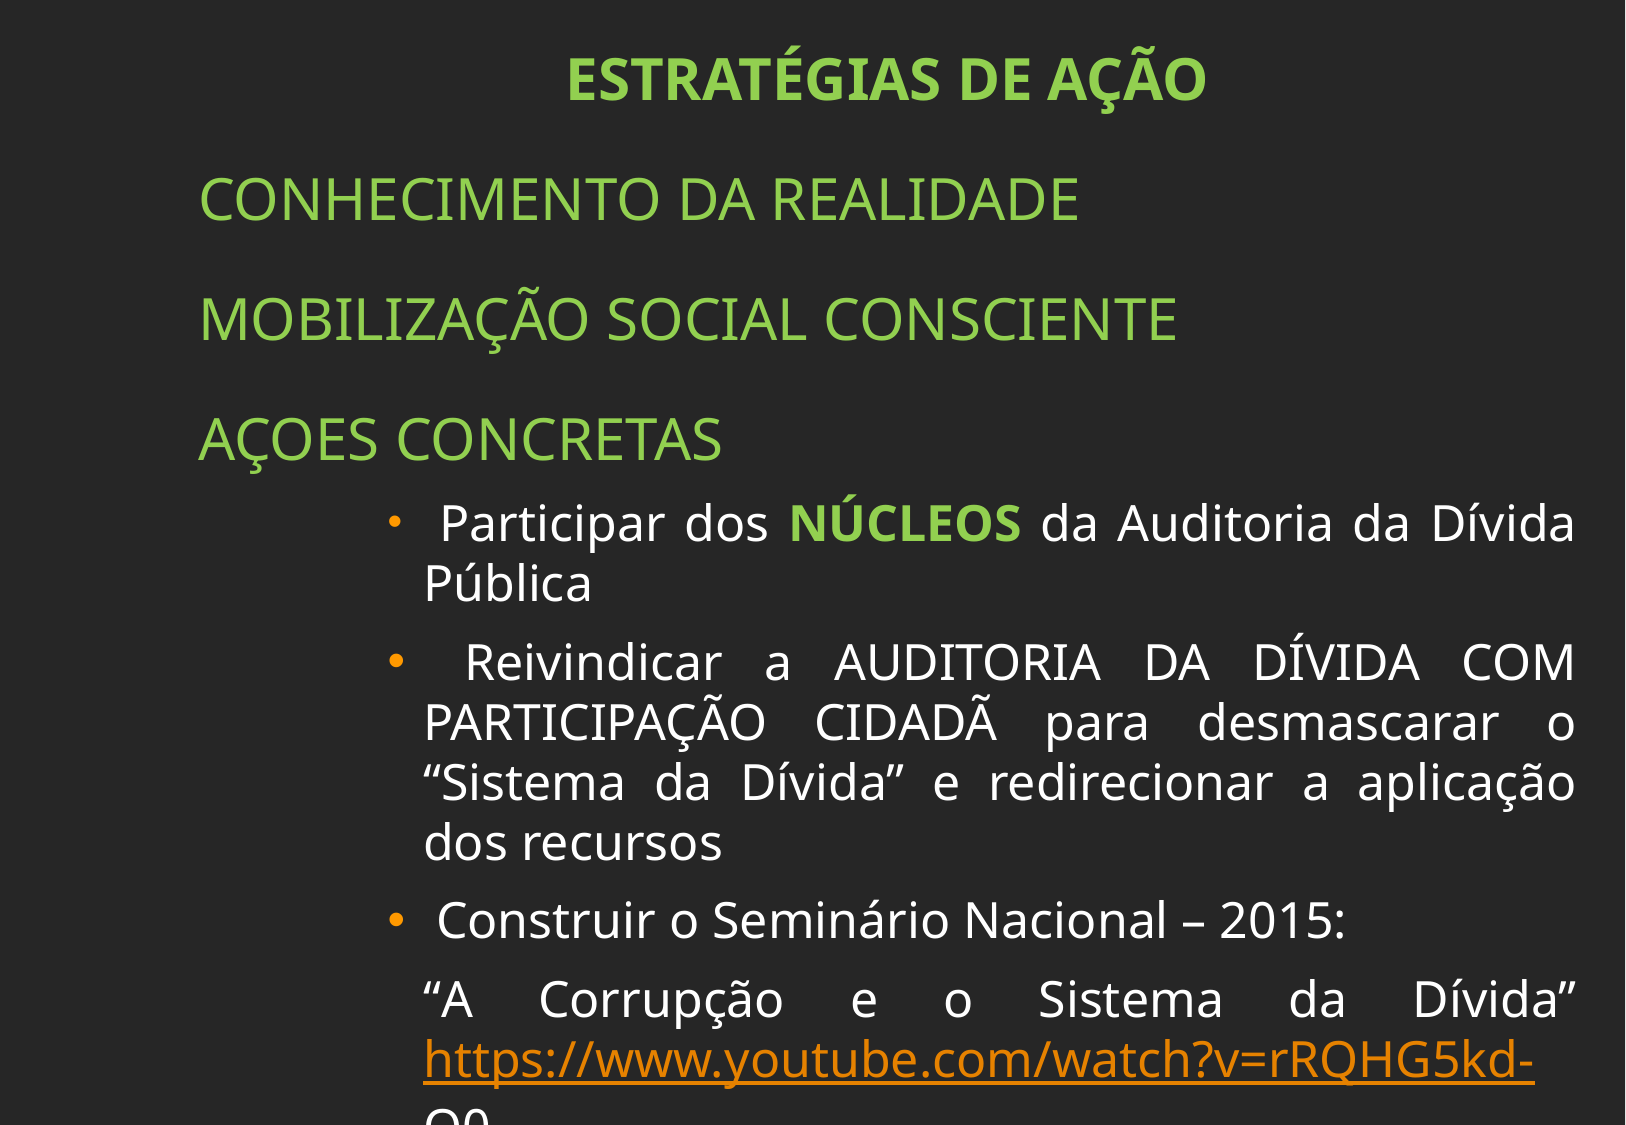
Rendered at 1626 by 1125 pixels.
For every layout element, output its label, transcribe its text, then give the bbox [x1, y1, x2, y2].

text_box ESTRATÉGIAS DE AÇÃO CONHECIMENTO DA REALIDADE MOBILIZAÇÃO SOCIAL CONSCIENTE AÇOES CONCRETAS Participar dos NÚCLEOS da Auditoria da Dívida Pública Reivindicar a AUDITORIA DA DÍVIDA COM PARTICIPAÇÃO CIDADÃ para desmascarar o “Sistema da Dívida” e redirecionar a aplicação dos recursos Construir o Seminário Nacional – 2015: “A Corrupção e o Sistema da Dívida” https://www.youtube.com/watch?v=rRQHG5kd-Q0 [108, 35, 1593, 1125]
